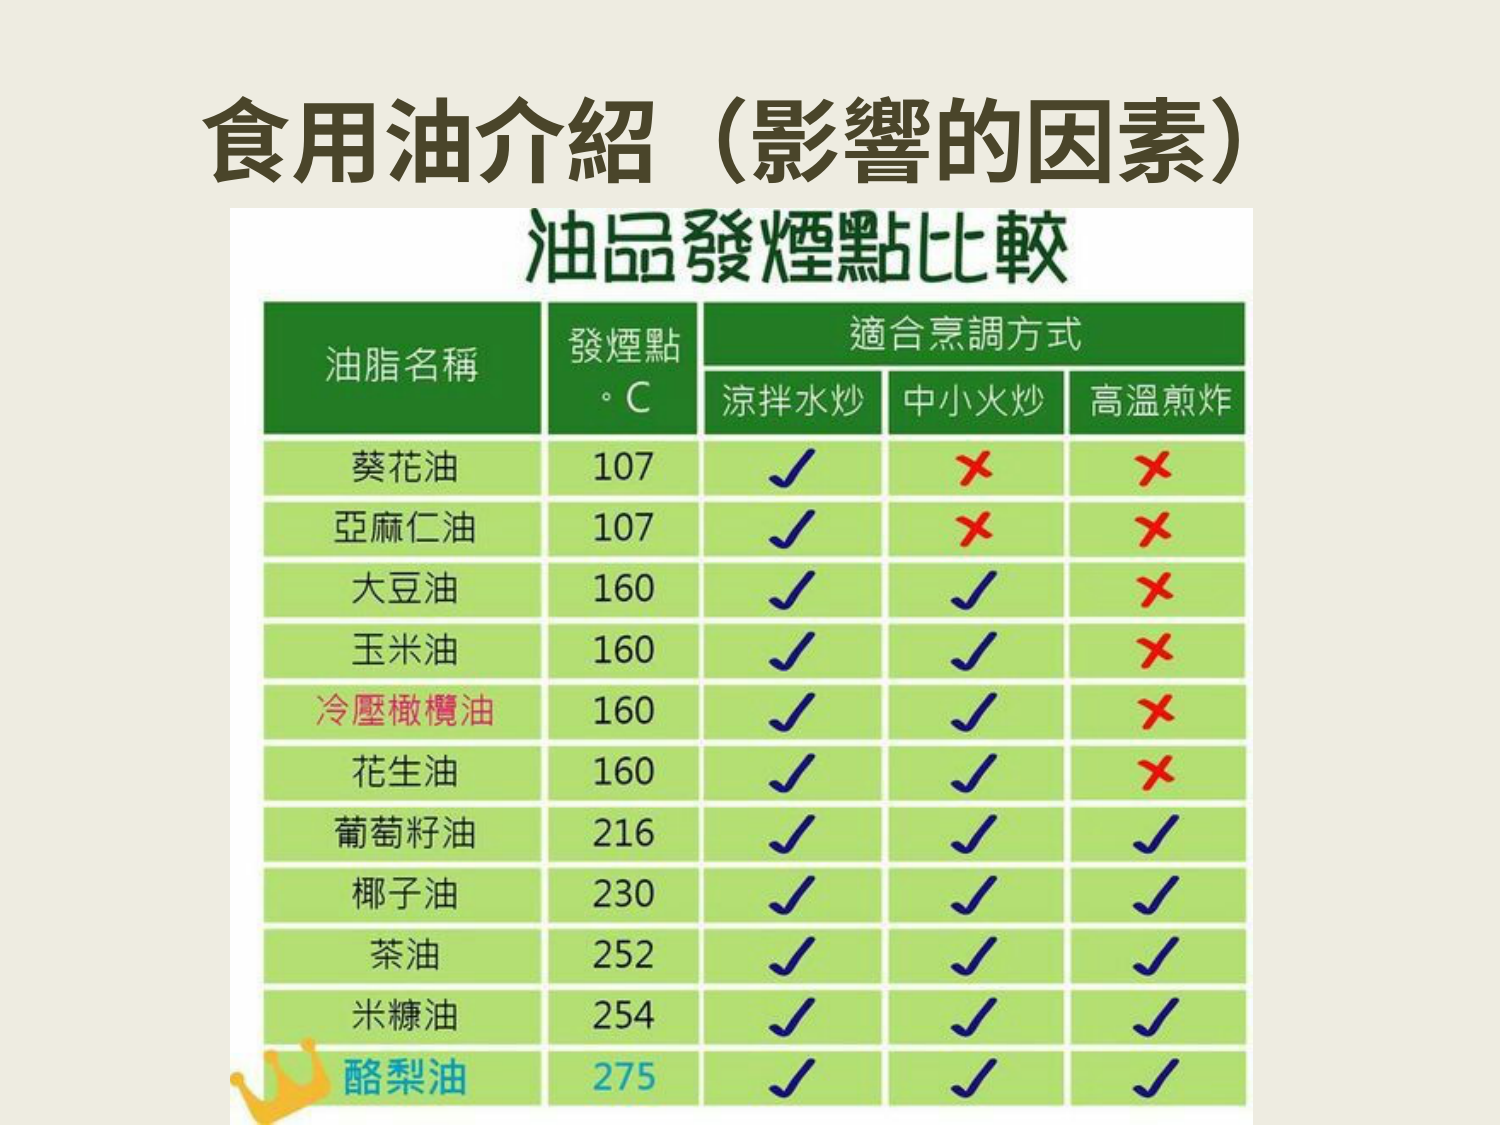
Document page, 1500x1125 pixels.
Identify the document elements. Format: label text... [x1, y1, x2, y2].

title 食用油介紹（影響的因素） [75, 45, 1425, 233]
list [229, 207, 1254, 1125]
